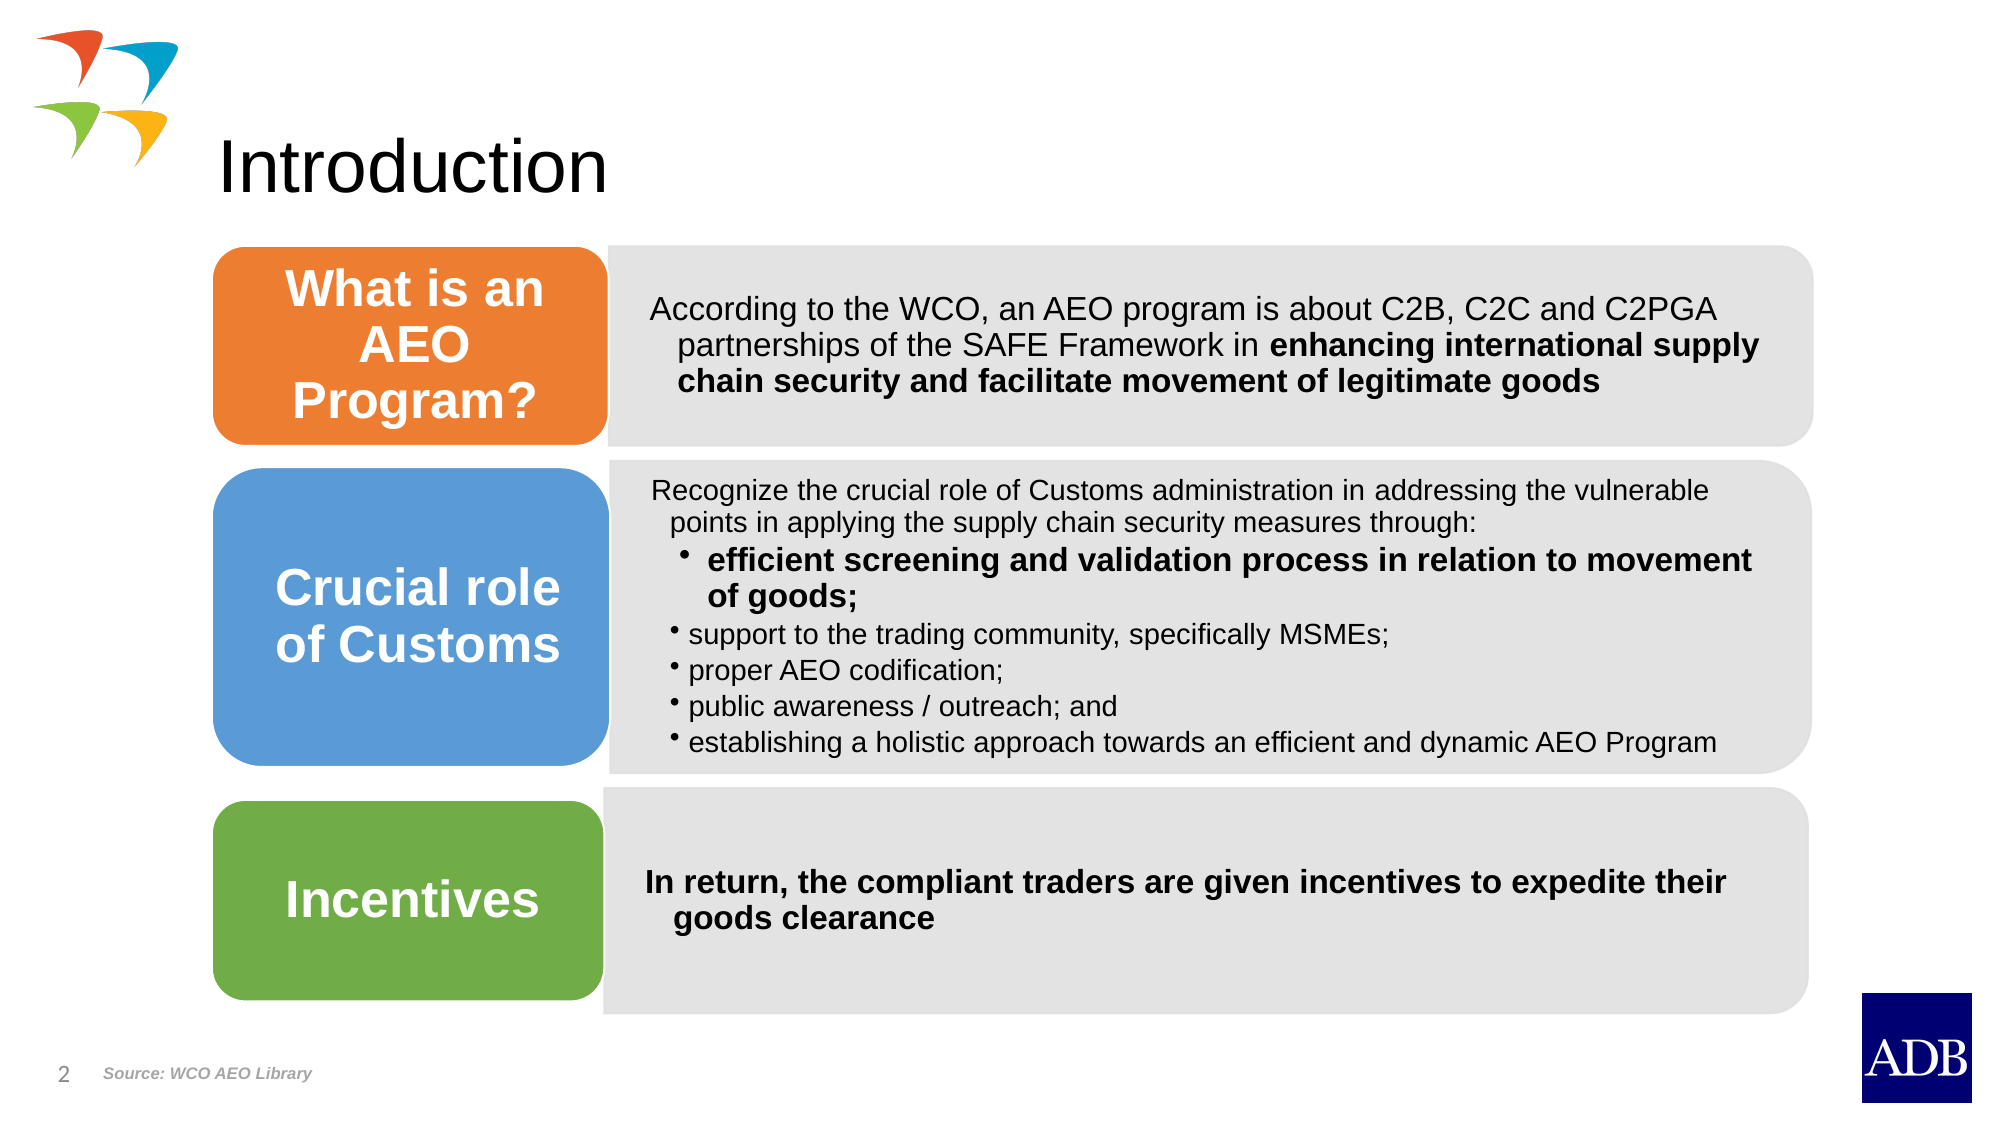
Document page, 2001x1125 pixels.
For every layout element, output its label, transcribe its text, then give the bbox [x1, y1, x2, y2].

text_box Source: WCO AEO Library [88, 1055, 412, 1091]
picture [1862, 993, 1972, 1103]
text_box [211, 245, 1813, 1014]
slide_number 2 [0, 1042, 86, 1103]
picture [33, 30, 178, 168]
title Introduction [202, 59, 1674, 278]
